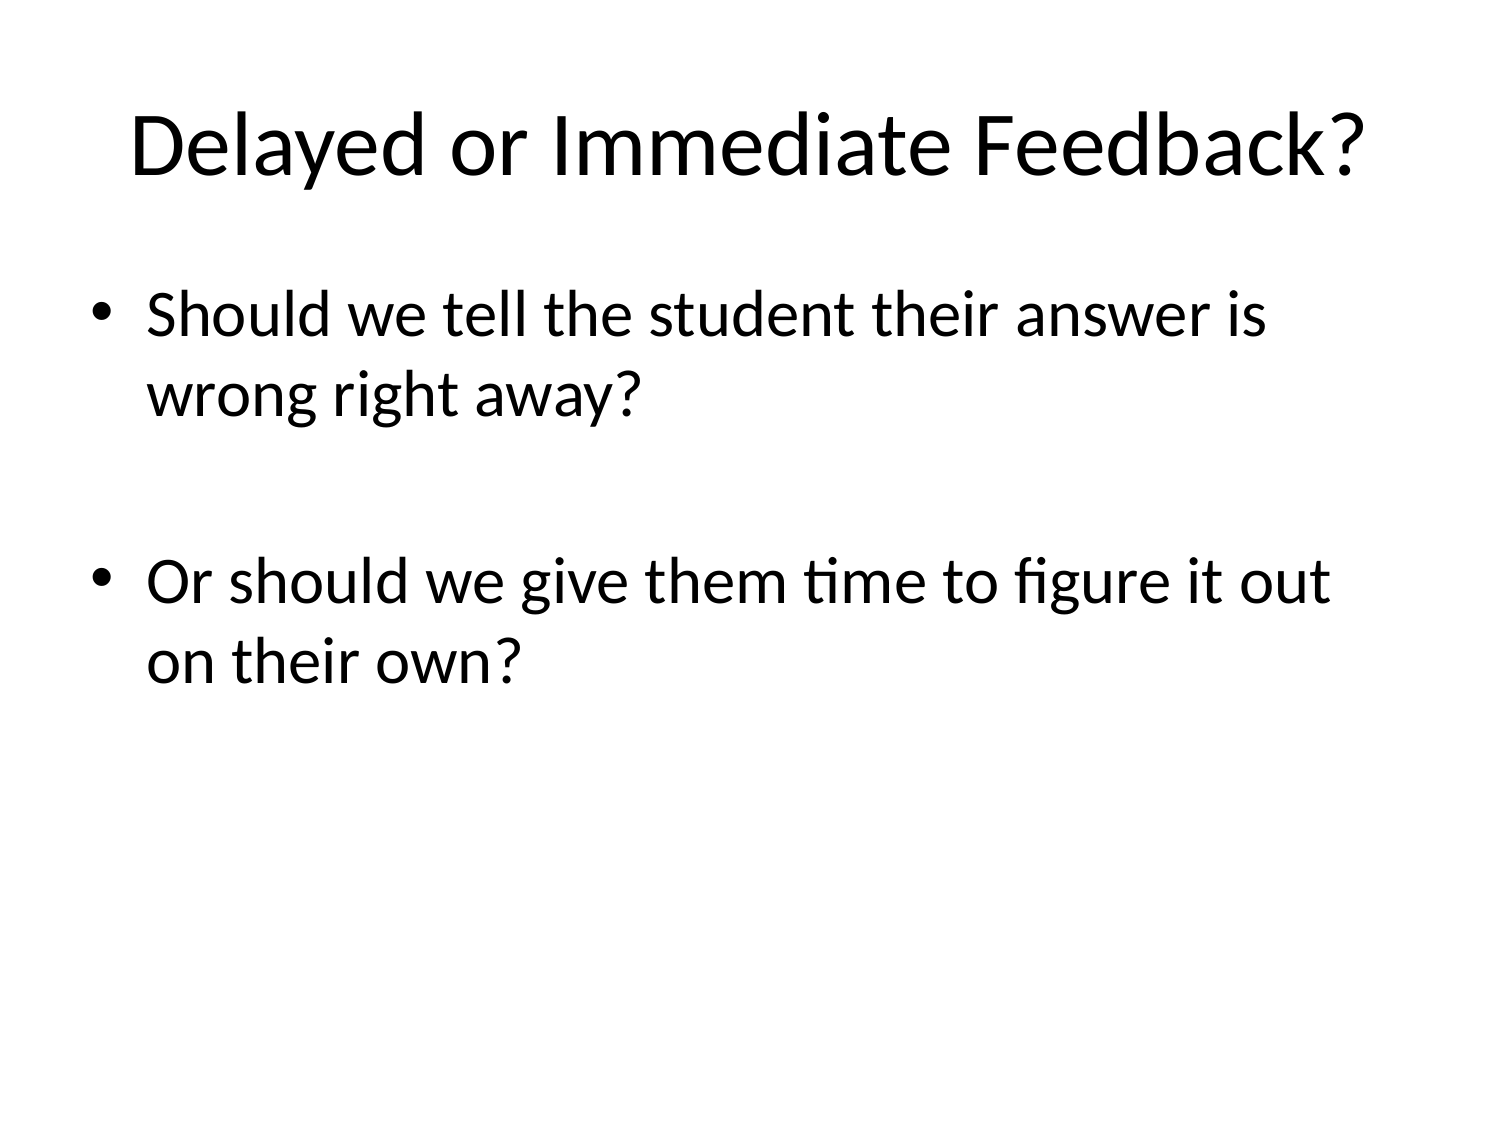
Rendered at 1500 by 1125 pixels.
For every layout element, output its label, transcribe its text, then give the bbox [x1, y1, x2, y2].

list Should we tell the student their answer is wrong right away? Or should we give them time to figure it out on their own? [75, 262, 1425, 1005]
title Delayed or Immediate Feedback? [75, 45, 1425, 233]
